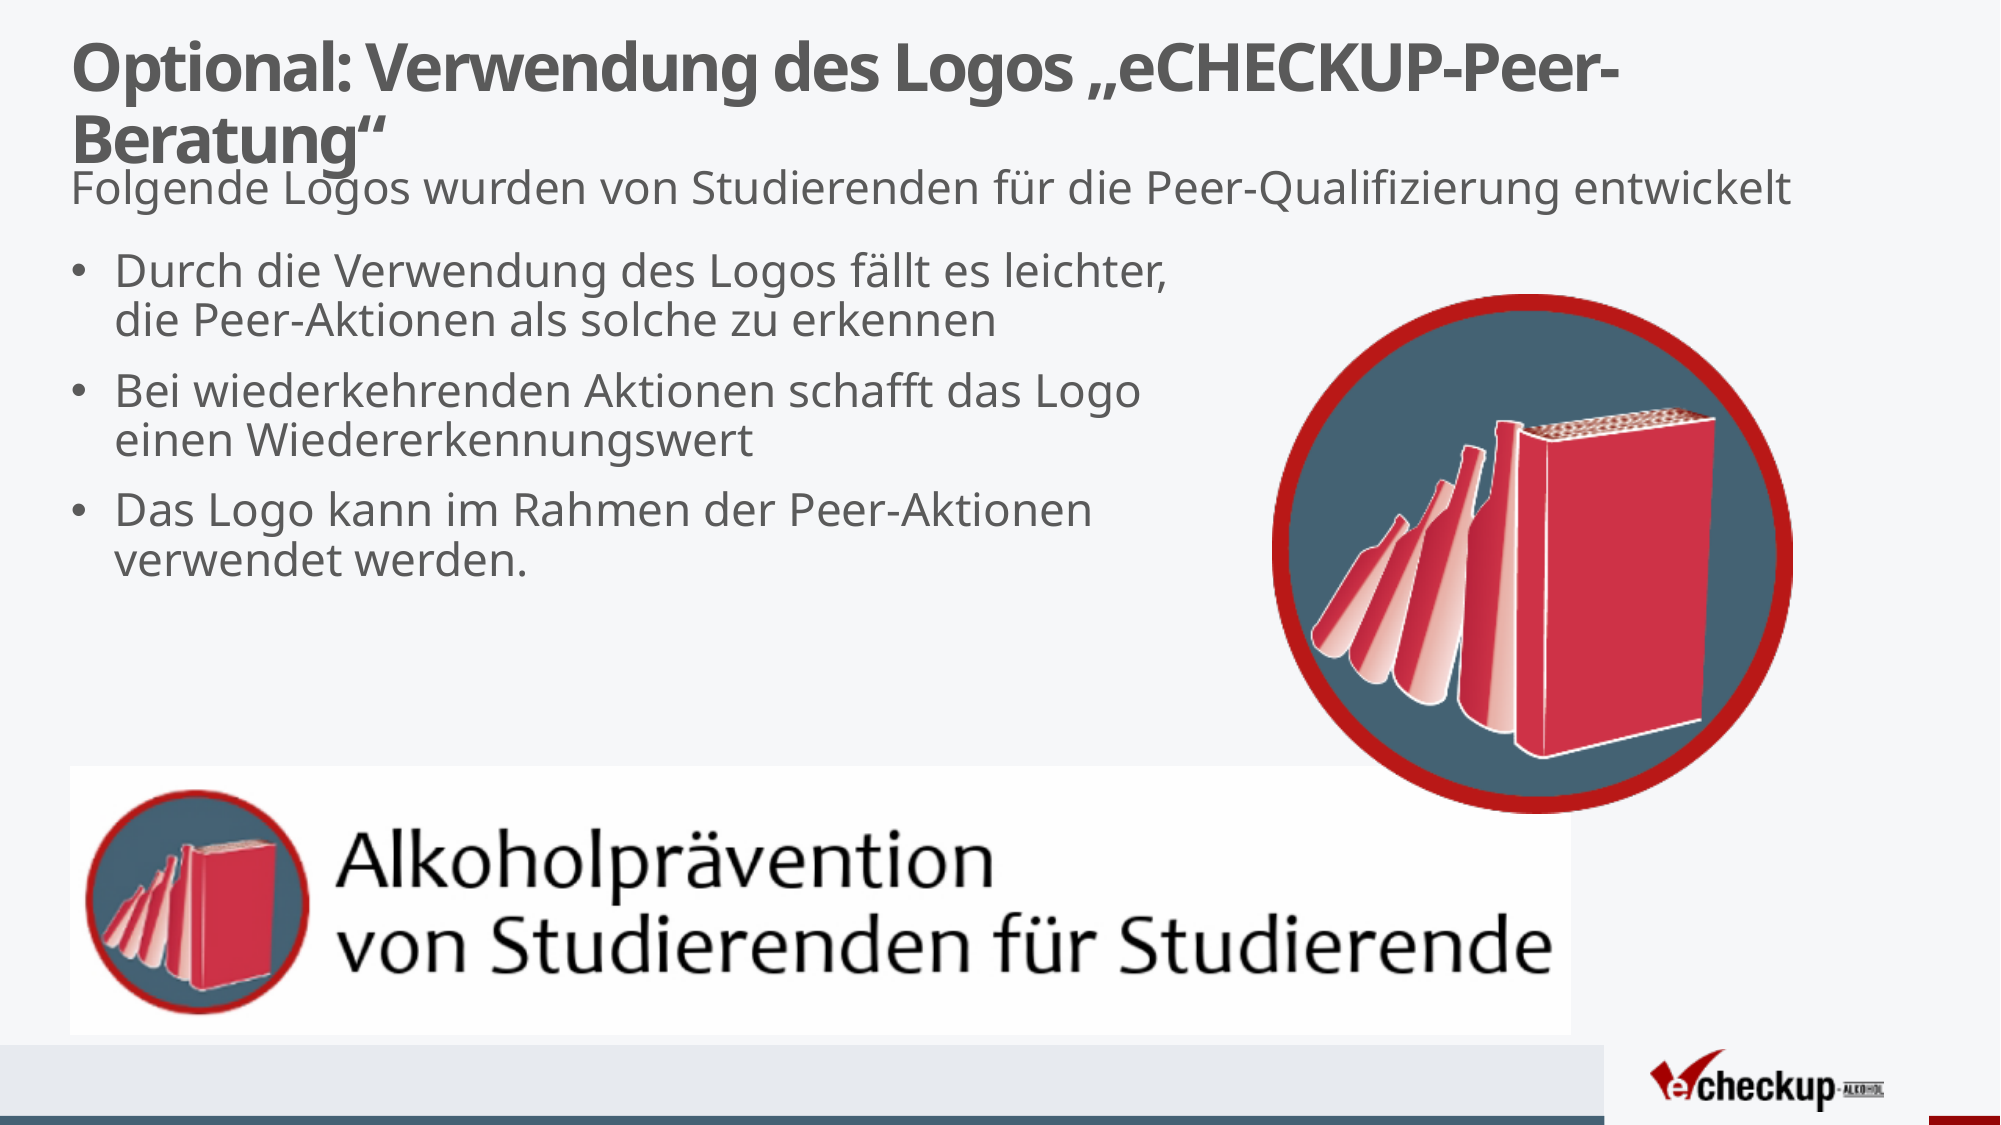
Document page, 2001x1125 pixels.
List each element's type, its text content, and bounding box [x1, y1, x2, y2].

title Optional: Verwendung des Logos „eCHECKUP-Peer-Beratung“ [70, 70, 1930, 142]
picture [70, 294, 1793, 1035]
list Folgende Logos wurden von Studierenden für die Peer-Qualifizierung entwickelt [70, 165, 1931, 225]
picture [1650, 1049, 1884, 1112]
list Durch die Verwendung des Logos fällt es leichter, die Peer-Aktionen als solche zu erkennen Bei wiederkehrenden Aktionen schafft das Logo einen Wiedererkennungswert Das Logo kann im Rahmen der Peer-Aktionen verwendet werden. [70, 248, 1238, 740]
